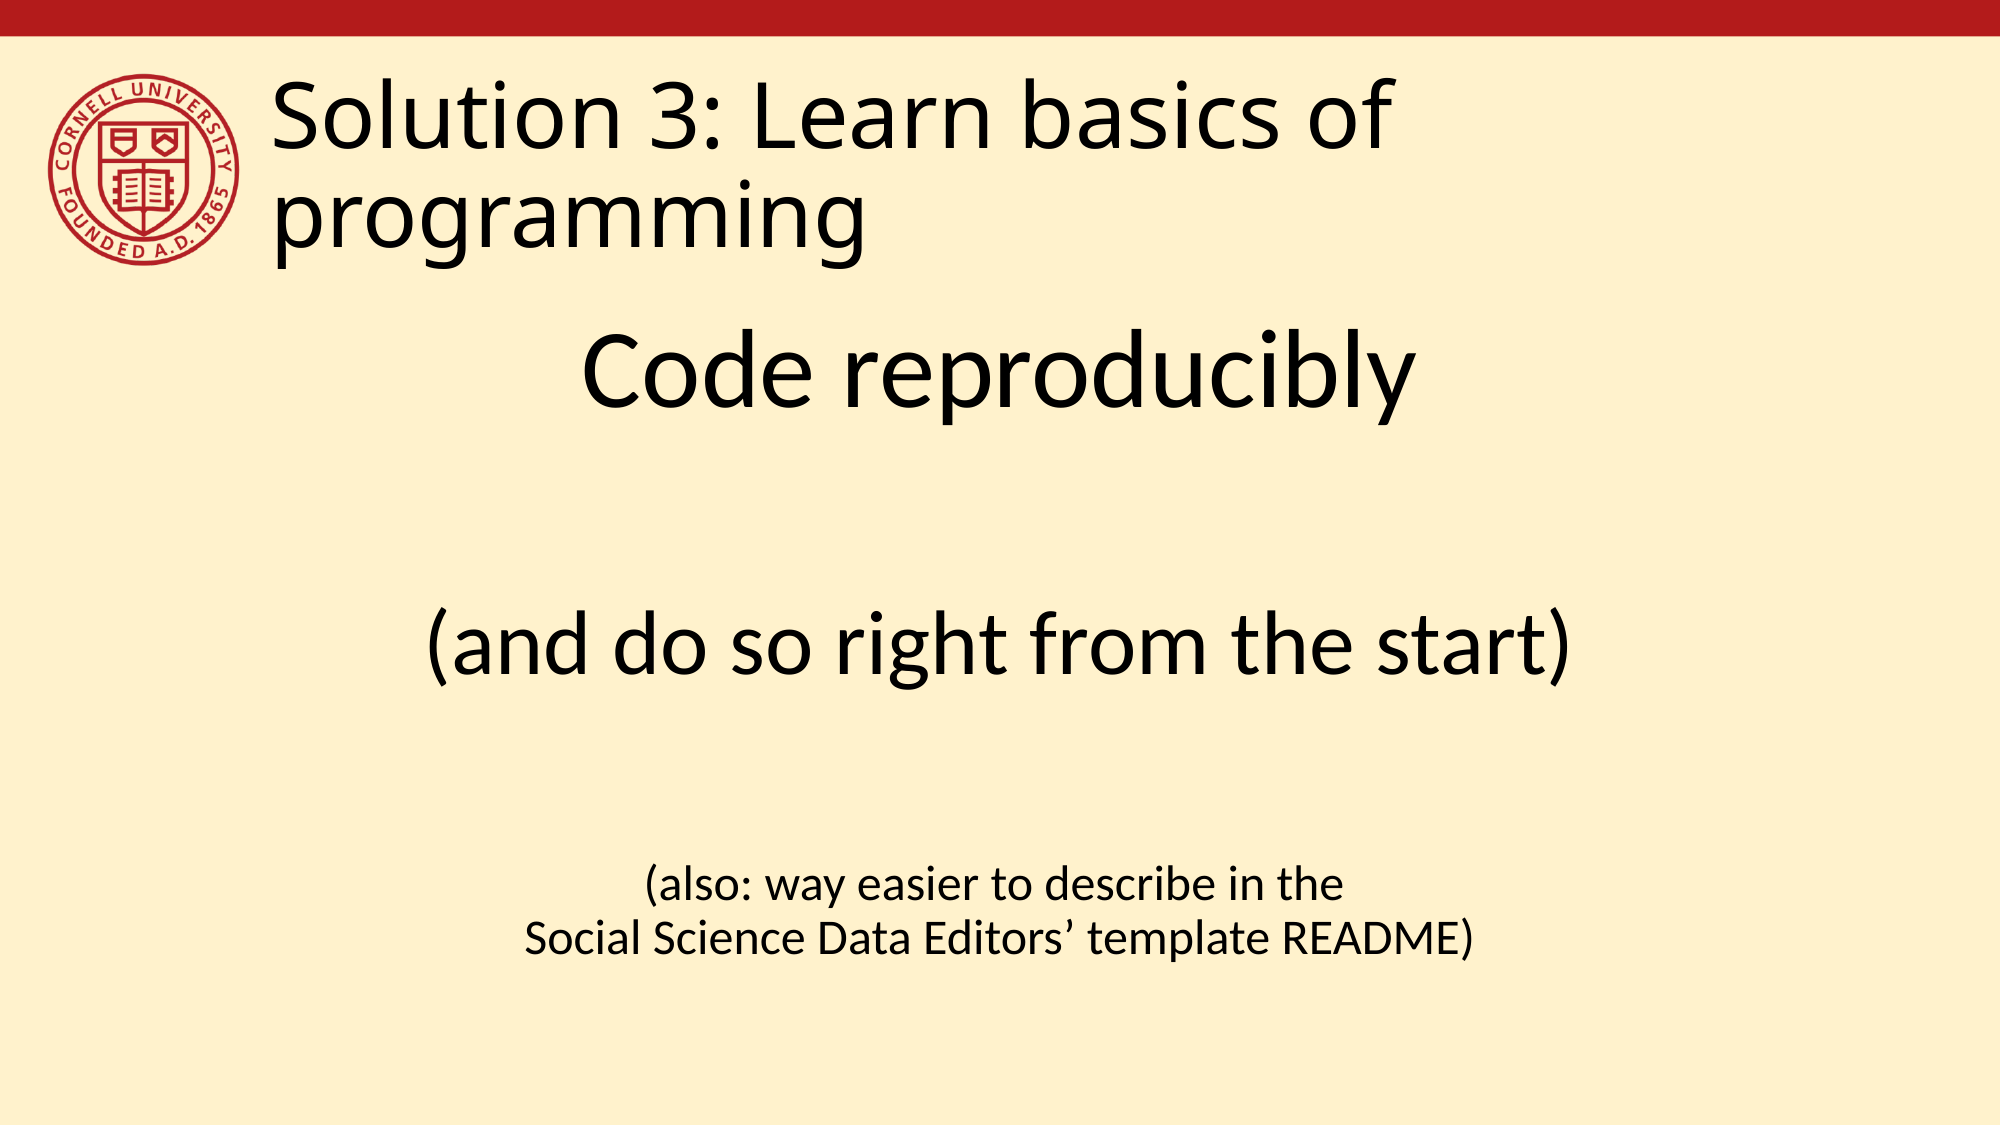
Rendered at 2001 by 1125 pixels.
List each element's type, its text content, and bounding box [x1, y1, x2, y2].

title Solution 3: Learn basics of programming [255, 59, 1860, 278]
list Code reproducibly (and do so right from the start) (also: way easier to describe in the Social Science Data Editors’ template README) [353, 303, 1647, 1017]
picture [39, 65, 255, 274]
